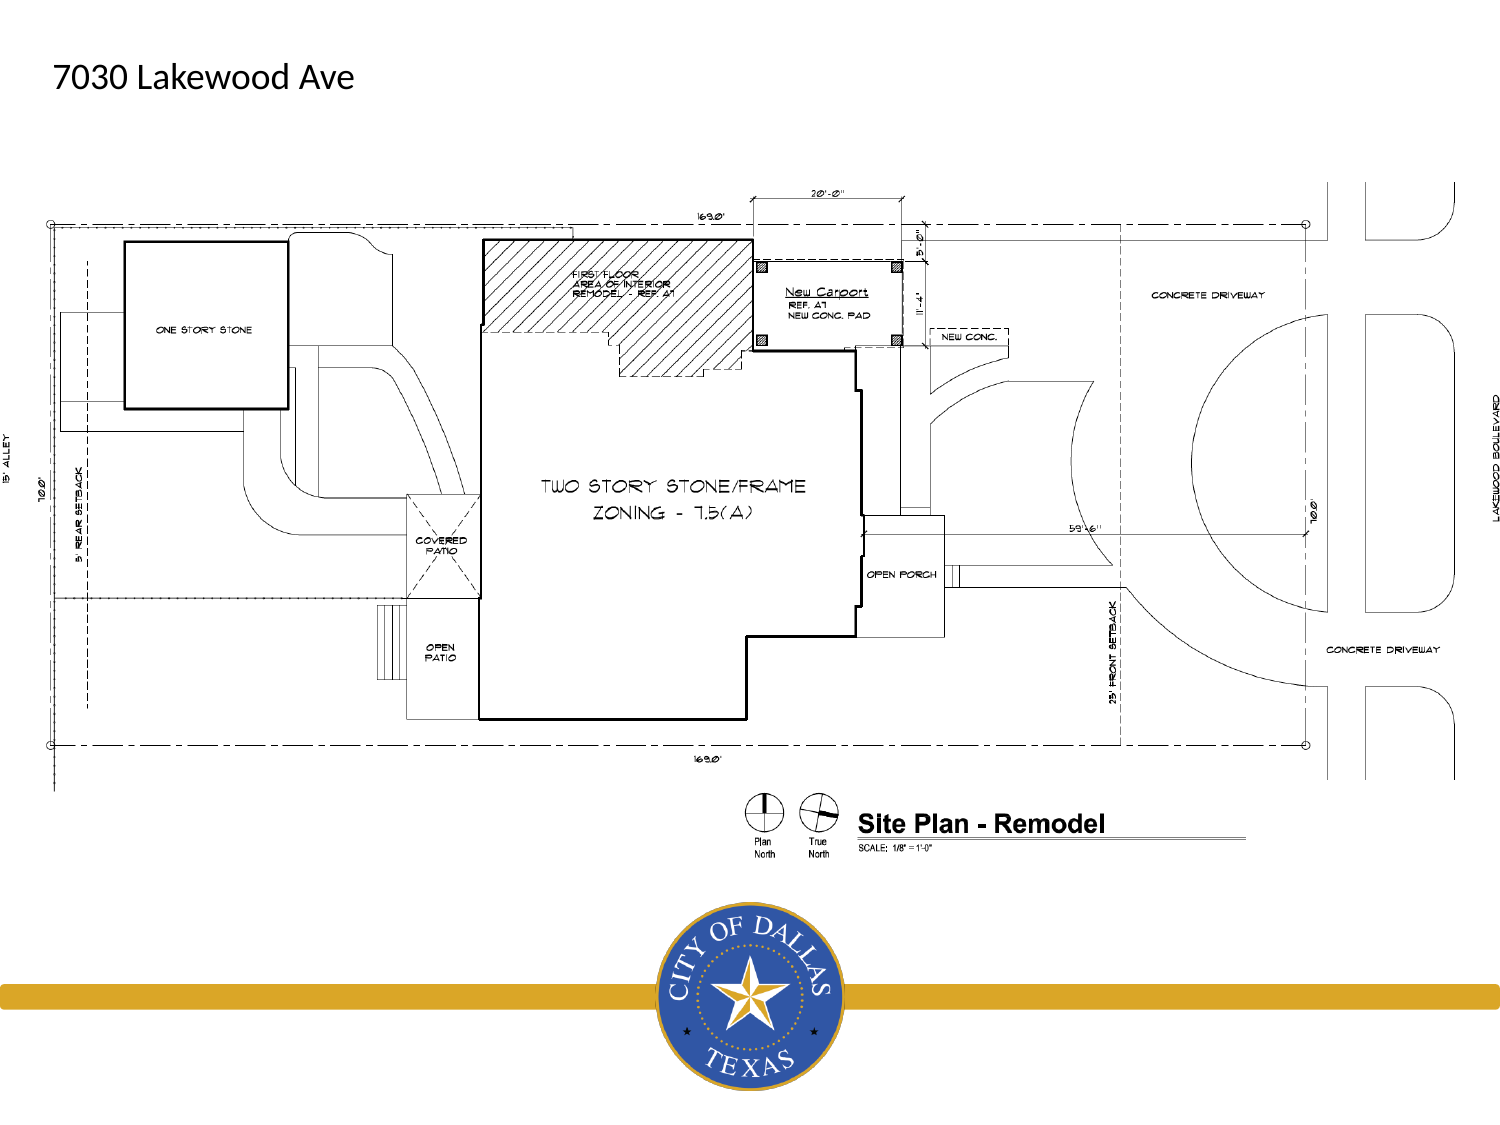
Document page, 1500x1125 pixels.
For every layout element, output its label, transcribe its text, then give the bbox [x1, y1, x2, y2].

picture [0, 174, 1500, 862]
text_box 7030 Lakewood Ave [37, 44, 400, 105]
picture [655, 902, 845, 1091]
